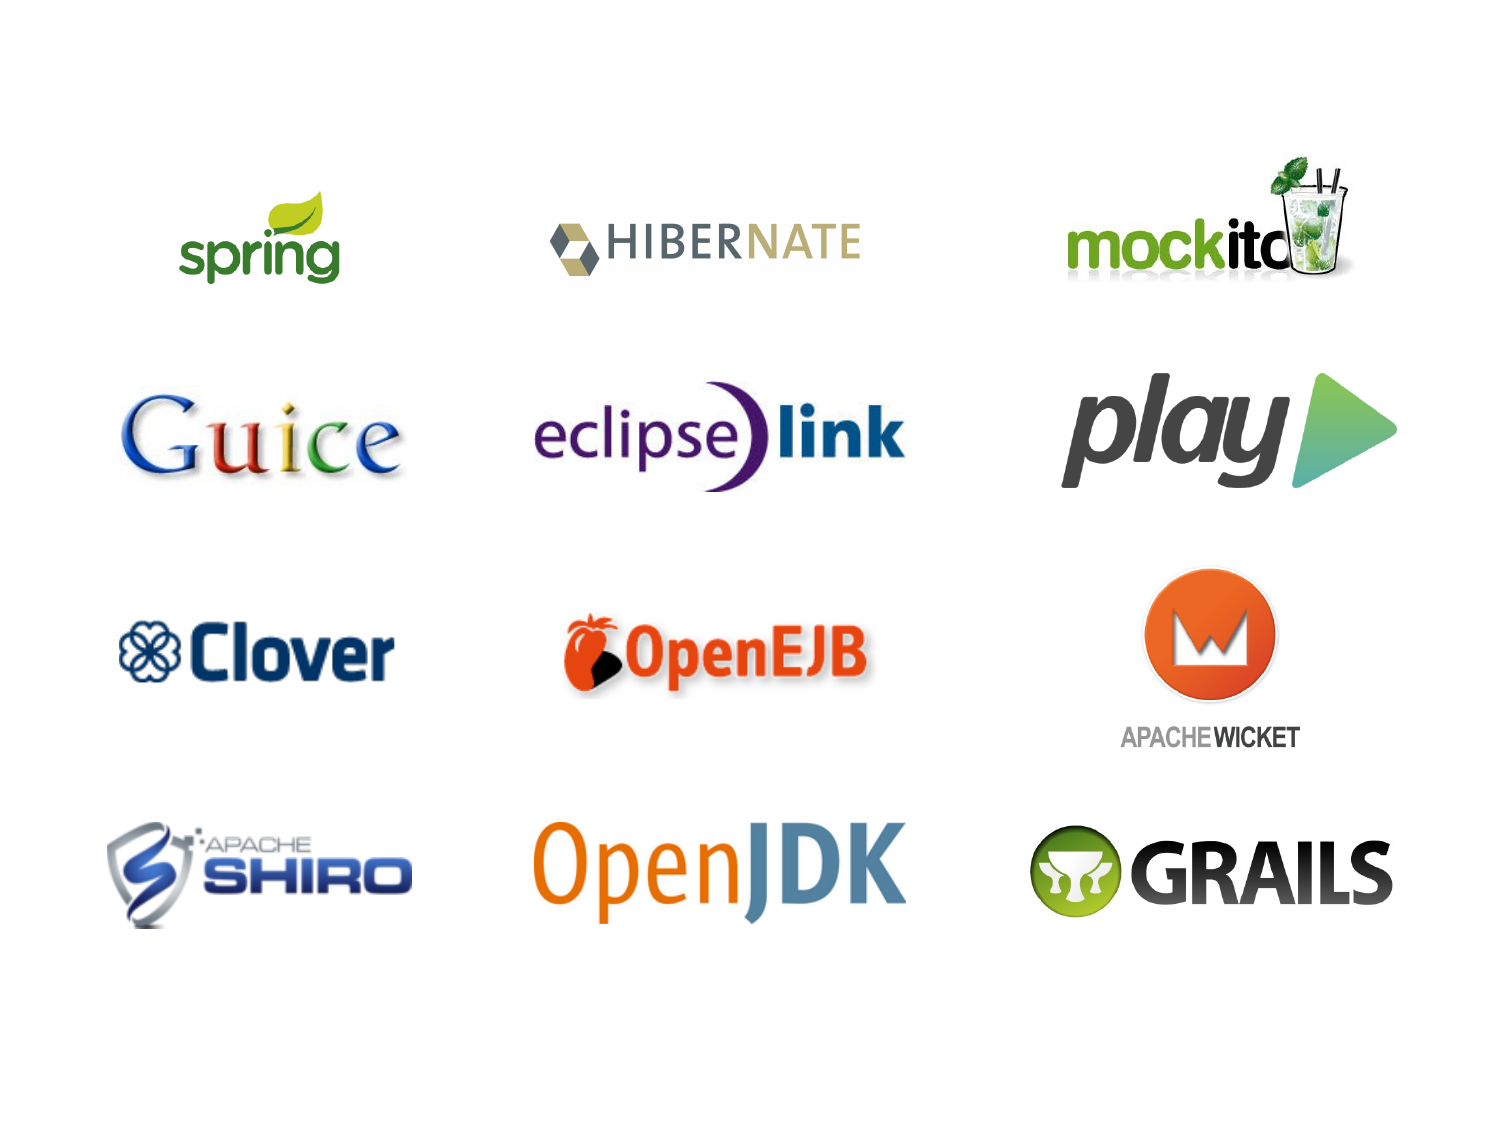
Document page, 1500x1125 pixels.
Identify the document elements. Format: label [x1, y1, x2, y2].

picture [533, 381, 906, 492]
picture [100, 384, 418, 489]
picture [1061, 373, 1398, 489]
picture [118, 595, 400, 700]
picture [160, 182, 358, 300]
picture [533, 822, 906, 924]
picture [533, 193, 875, 289]
picture [1061, 148, 1362, 289]
picture [106, 822, 412, 929]
picture [563, 612, 876, 700]
picture [1115, 560, 1308, 752]
picture [1022, 818, 1398, 924]
